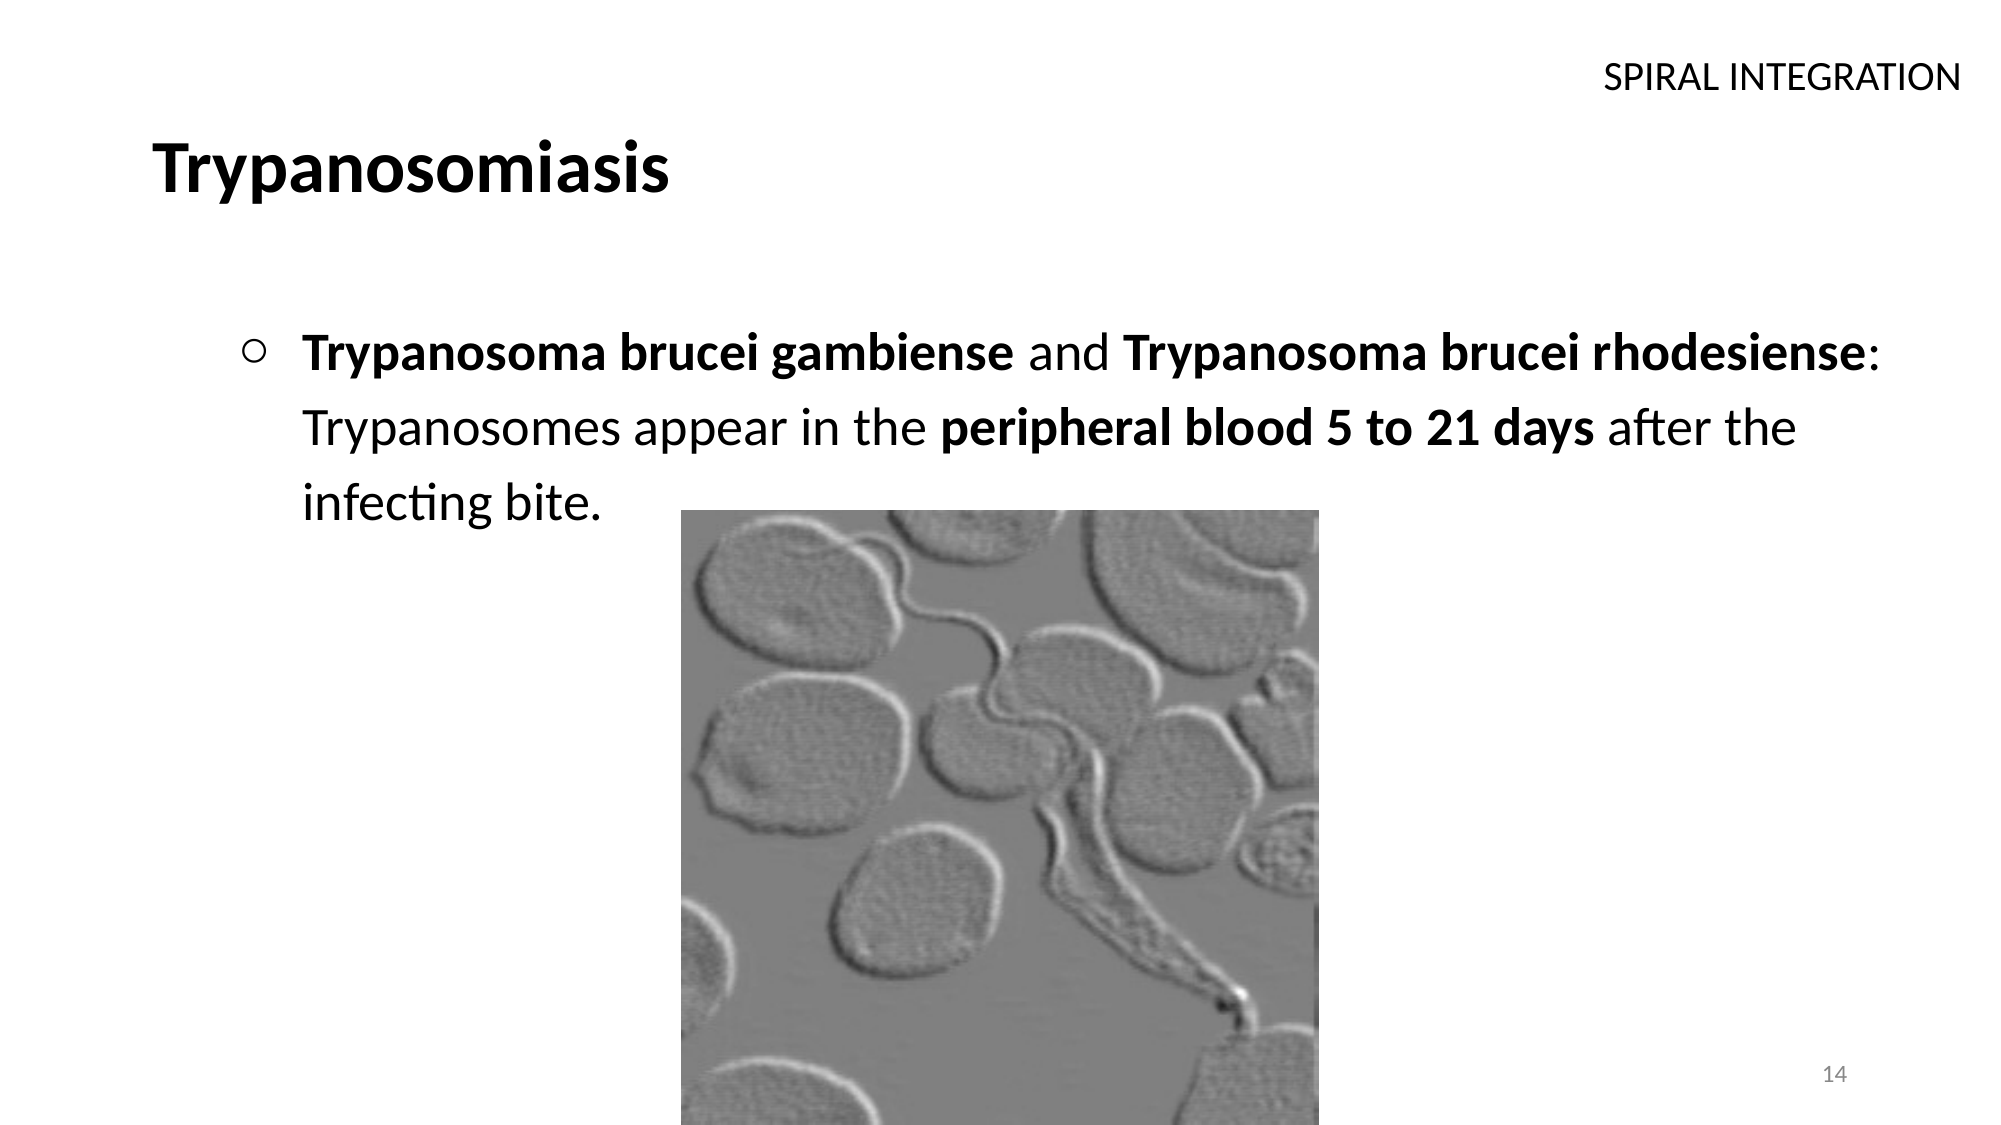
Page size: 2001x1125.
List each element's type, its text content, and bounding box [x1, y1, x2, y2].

title Trypanosomiasis [137, 59, 1863, 278]
list Trypanosoma brucei gambiense and Trypanosoma brucei rhodesiense: Trypanosomes appear in the peripheral blood 5 to 21 days after the infecting bite. [137, 299, 1958, 612]
text_box SPIRAL INTEGRATION [1325, 46, 1962, 99]
picture [681, 510, 1319, 1125]
slide_number ‹#› [1412, 1042, 1863, 1103]
